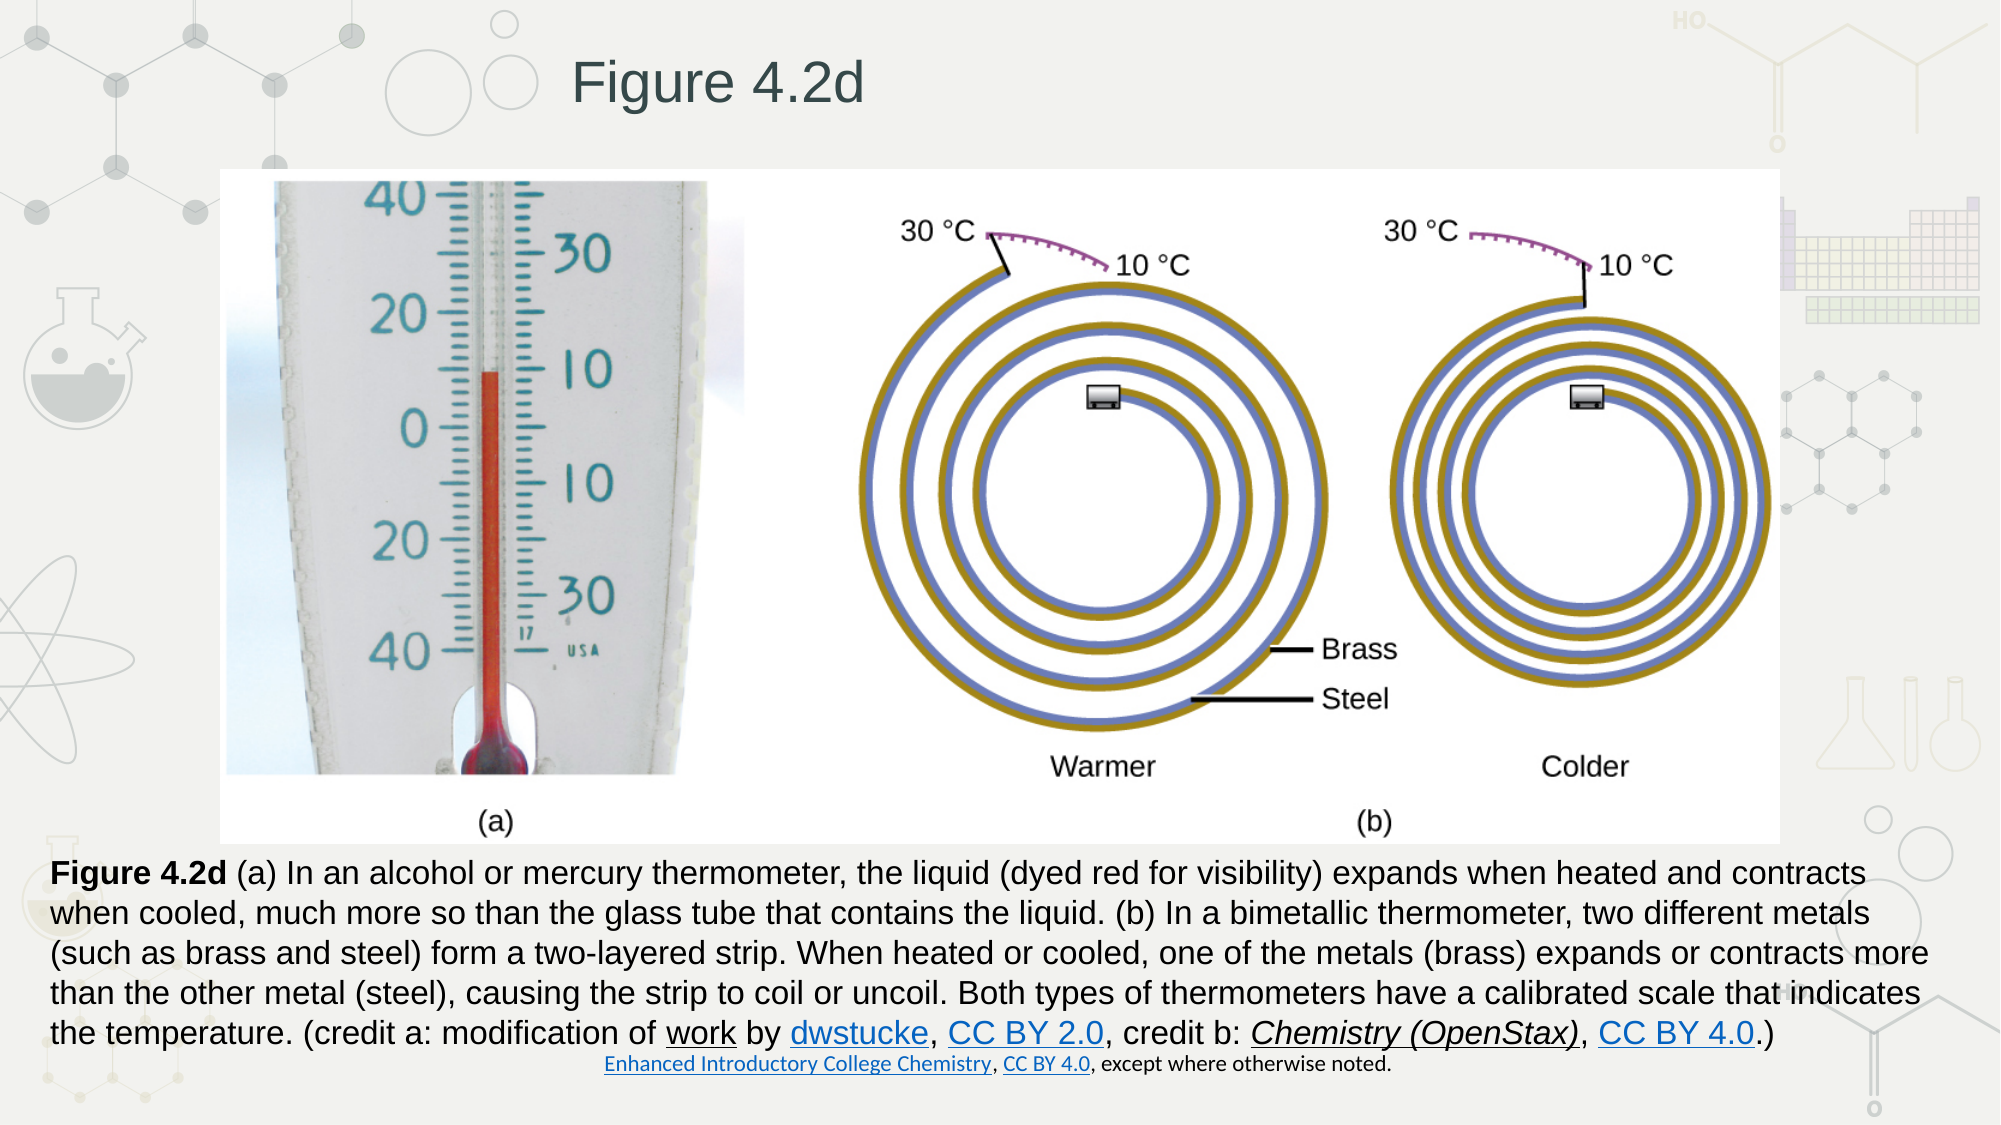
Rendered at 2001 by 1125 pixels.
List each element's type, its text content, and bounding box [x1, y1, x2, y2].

picture [0, 0, 2001, 1125]
list Figure 4.2d (a) In an alcohol or mercury thermometer, the liquid (dyed red for visibility) expands when heated and contracts when cooled, much more so than the glass tube that contains the liquid. (b) In a bimetallic thermometer, two different metals (such as brass and steel) form a two-layered strip. When heated or cooled, one of the metals (brass) expands or contracts more than the other metal (steel), causing the strip to coil or uncoil. Both types of thermometers have a calibrated scale that indicates the temperature. (credit a: modification of work by dwstucke, CC BY 2.0, credit b: Chemistry (OpenStax), CC BY 4.0.) [35, 844, 1965, 1064]
title Figure 4.2d [556, 16, 1202, 123]
